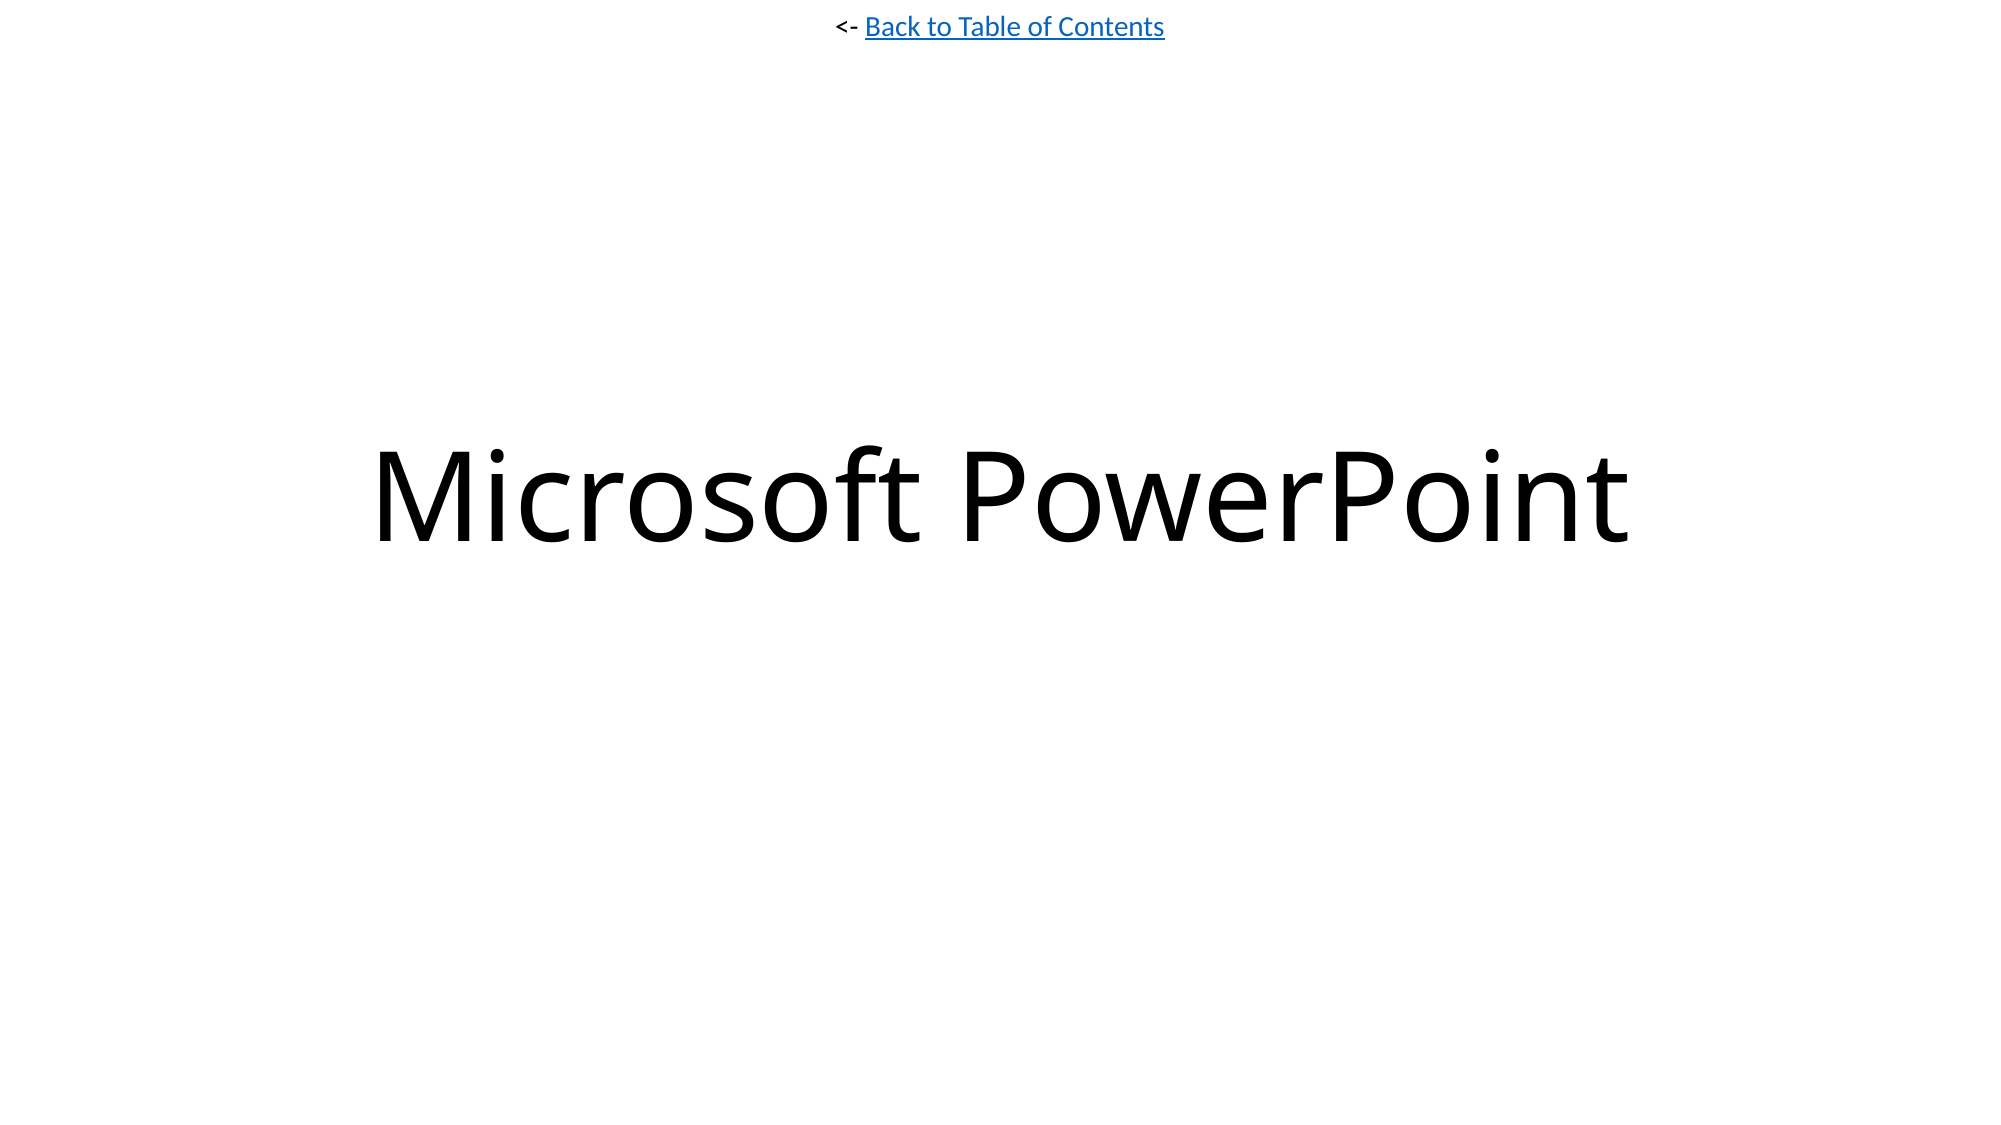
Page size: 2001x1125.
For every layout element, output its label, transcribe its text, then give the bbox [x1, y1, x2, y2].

text_box <- Back to Table of Contents [760, 0, 1240, 50]
title Microsoft PowerPoint [249, 184, 1750, 576]
